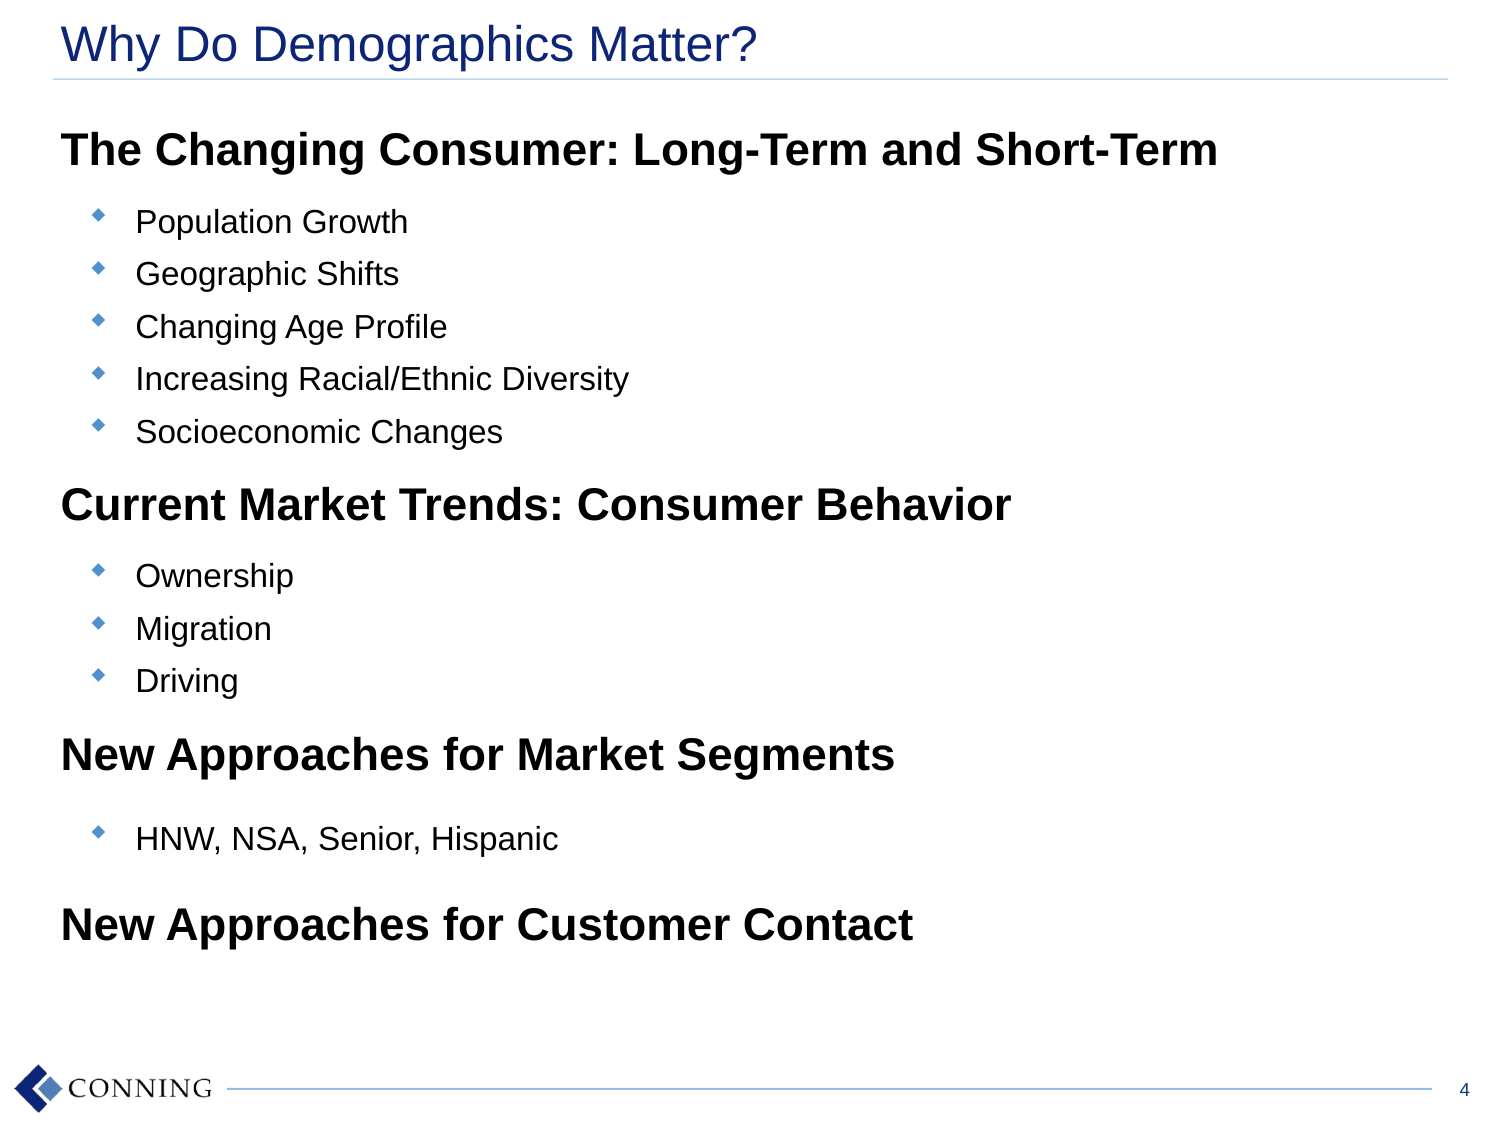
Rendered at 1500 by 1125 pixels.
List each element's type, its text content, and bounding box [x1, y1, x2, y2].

picture [14, 1064, 211, 1113]
slide_number 4 [1432, 1065, 1486, 1114]
title Why Do Demographics Matter? [53, 0, 1449, 80]
list The Changing Consumer: Long-Term and Short-Term Population Growth Geographic Shifts Changing Age Profile Increasing Racial/Ethnic Diversity Socioeconomic Changes Current Market Trends: Consumer Behavior Ownership Migration Driving New Approaches for Market Segments HNW, NSA, Senior, Hispanic New Approaches for Customer Contact [53, 112, 1449, 937]
